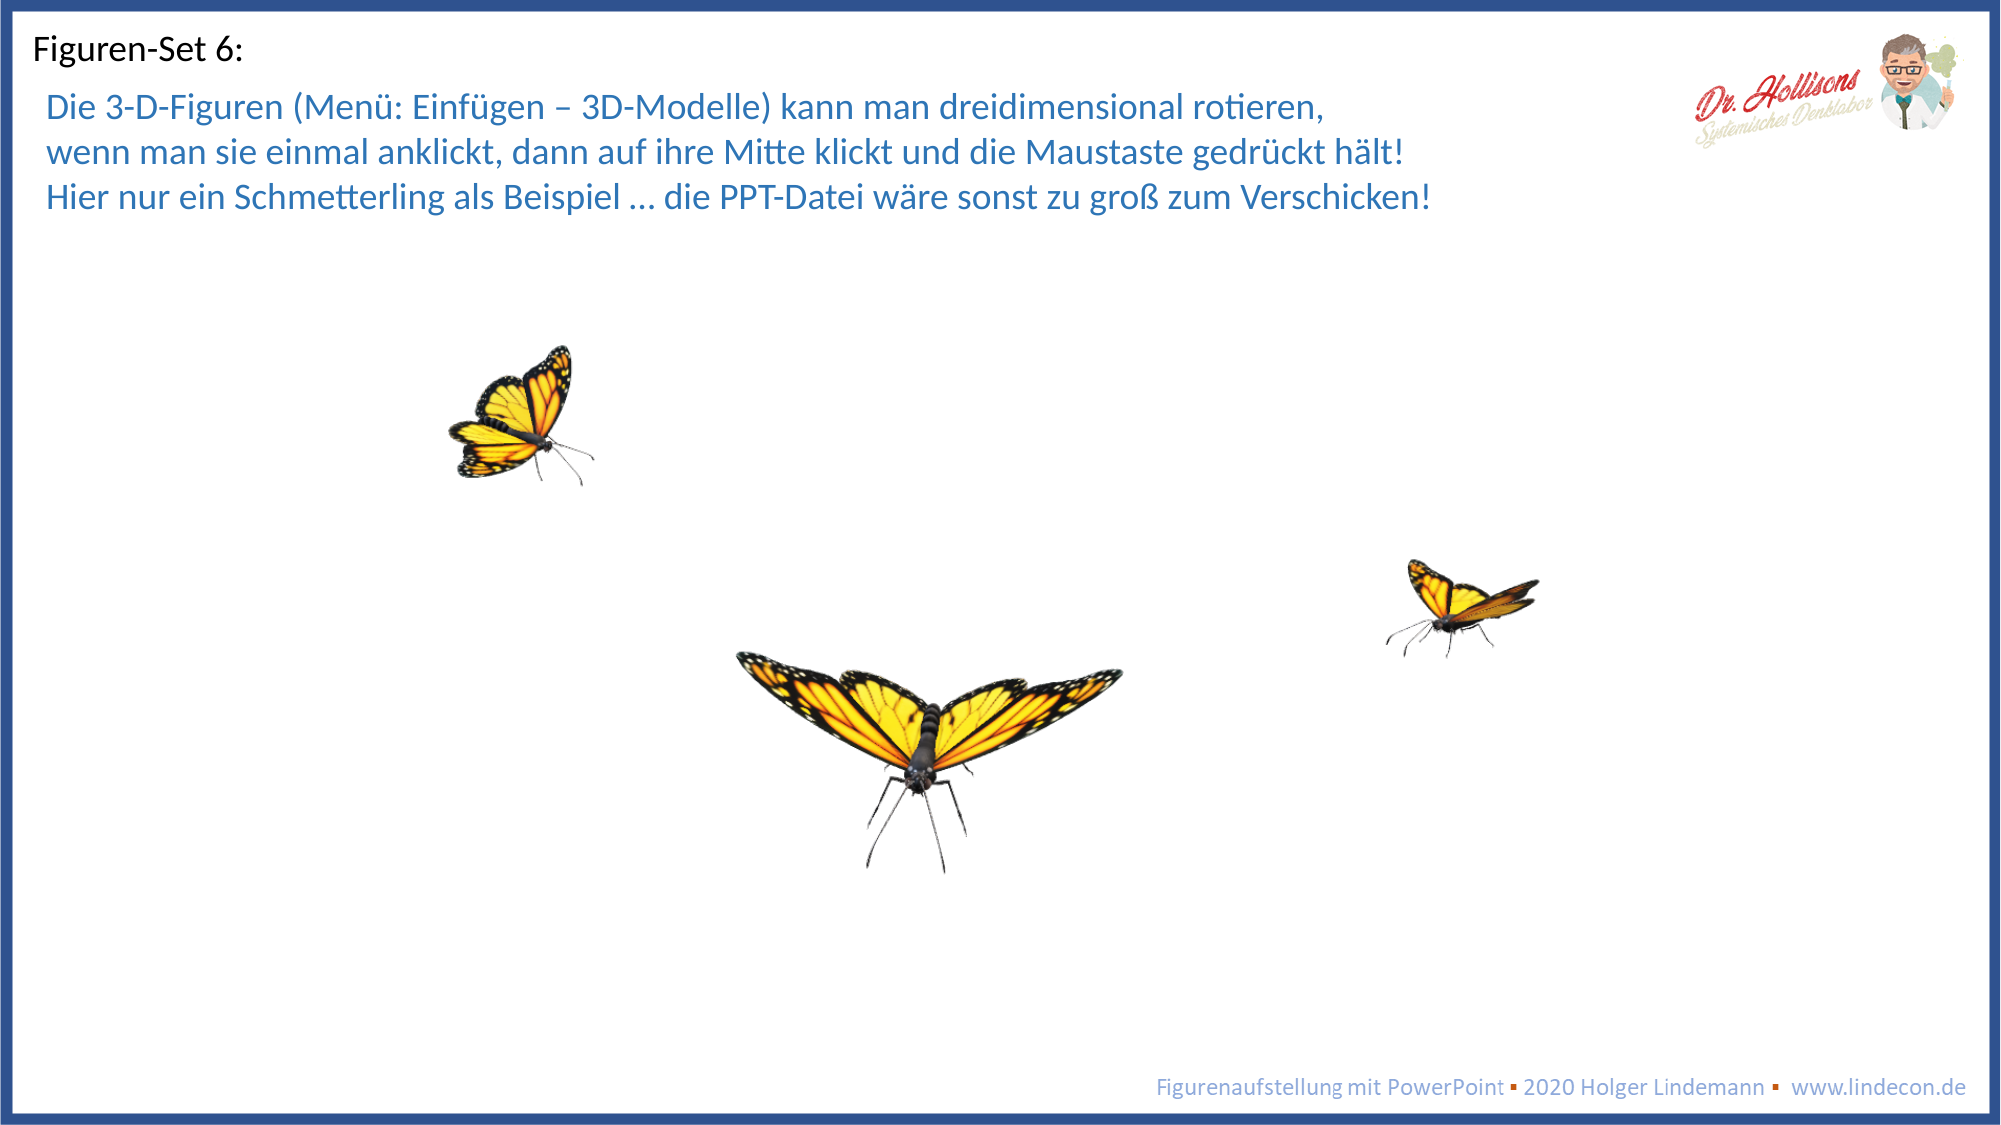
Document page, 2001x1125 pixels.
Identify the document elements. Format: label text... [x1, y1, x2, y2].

text_box Figuren-Set 6: [18, 16, 260, 77]
picture [0, 0, 2001, 1125]
text_box Die 3-D-Figuren (Menü: Einfügen ‒ 3D-Modelle) kann man dreidimensional rotieren, wenn man sie einmal anklickt, dann auf ihre Mitte klickt und die Maustaste gedrückt hält! Hier nur ein Schmetterling als Beispiel … die PPT-Datei wäre sonst zu groß zum Verschicken! [31, 74, 1694, 224]
